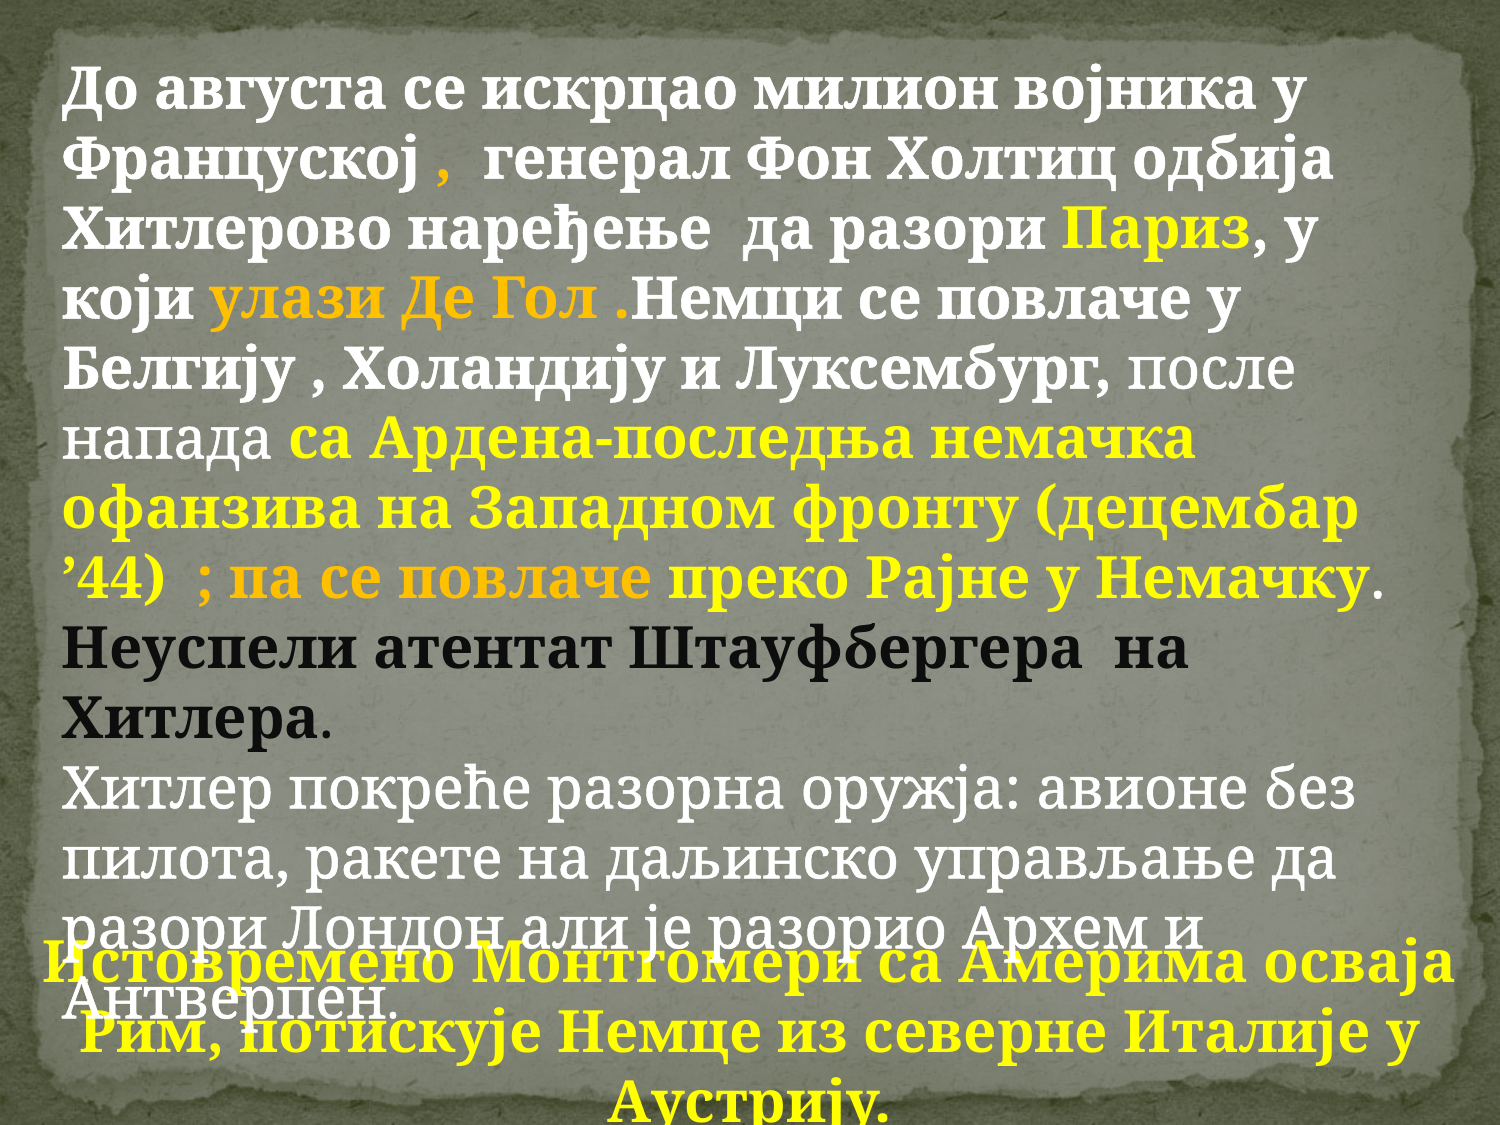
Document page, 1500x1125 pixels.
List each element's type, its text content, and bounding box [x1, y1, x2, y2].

text_box До августа се искрцао милион војника у Француској , генерал Фон Холтиц одбија Хитлерово наређење да разори Париз, у који улази Де Гол .Немци се повлаче у Белгију , Холандију и Луксембург, после напада са Ардена-последња немачка офанзива на Западном фронту (децембар ’44) ; па се повлаче преко Рајне у Немачку. Неуспели атентат Штауфбергера на Хитлера. Хитлер покреће разорна оружја: авионе без пилота, ракете на даљинско управљање да разори Лондон али је разорио Архем и Антверпен. [46, 42, 1459, 1038]
text_box Истовремено Монтгомери са Америма осваја Рим, потискује Немце из северне Италије у Аустрију. [0, 916, 1500, 1125]
